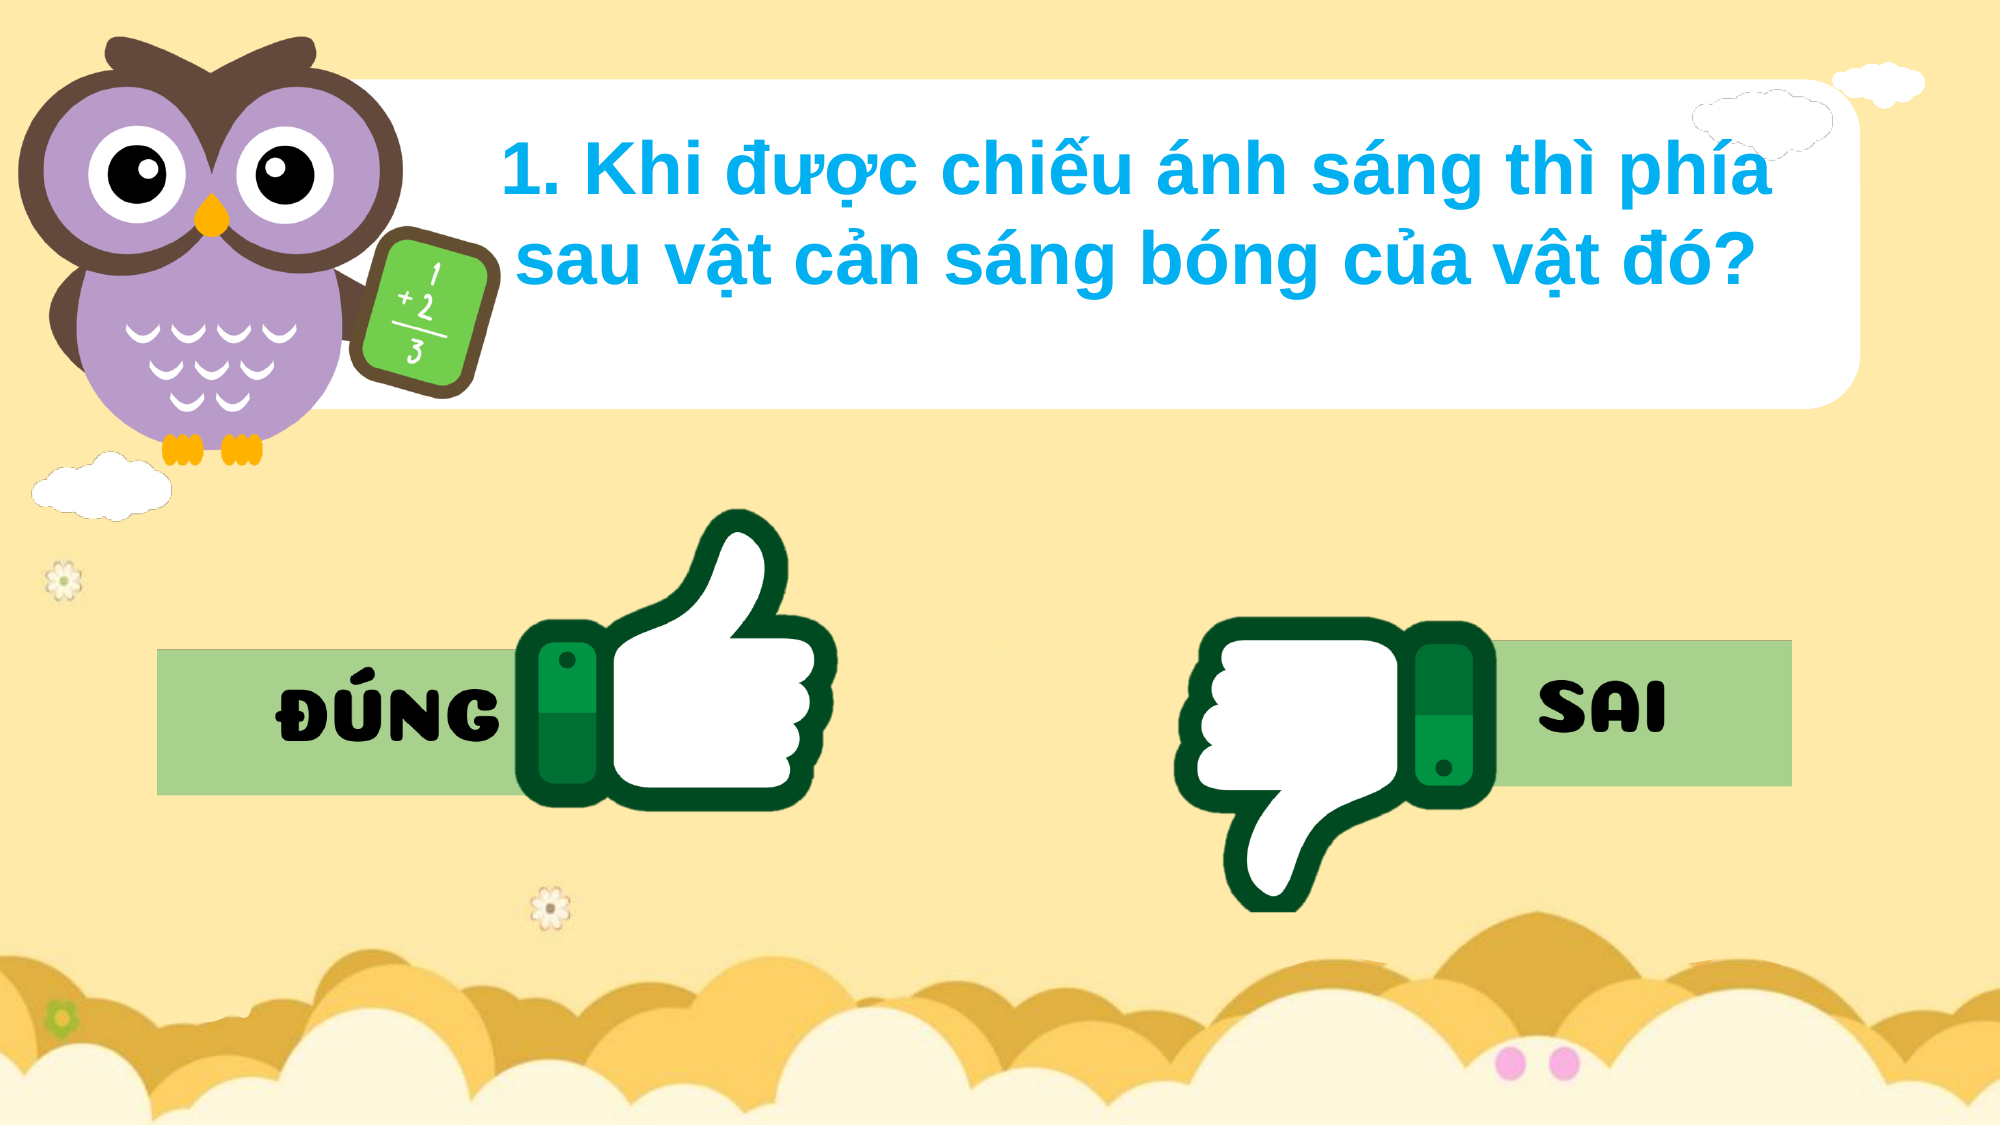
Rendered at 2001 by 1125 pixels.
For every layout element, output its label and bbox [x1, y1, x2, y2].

text_box [16, 35, 1861, 466]
picture [0, 419, 2000, 1125]
text_box [1678, 55, 1935, 171]
